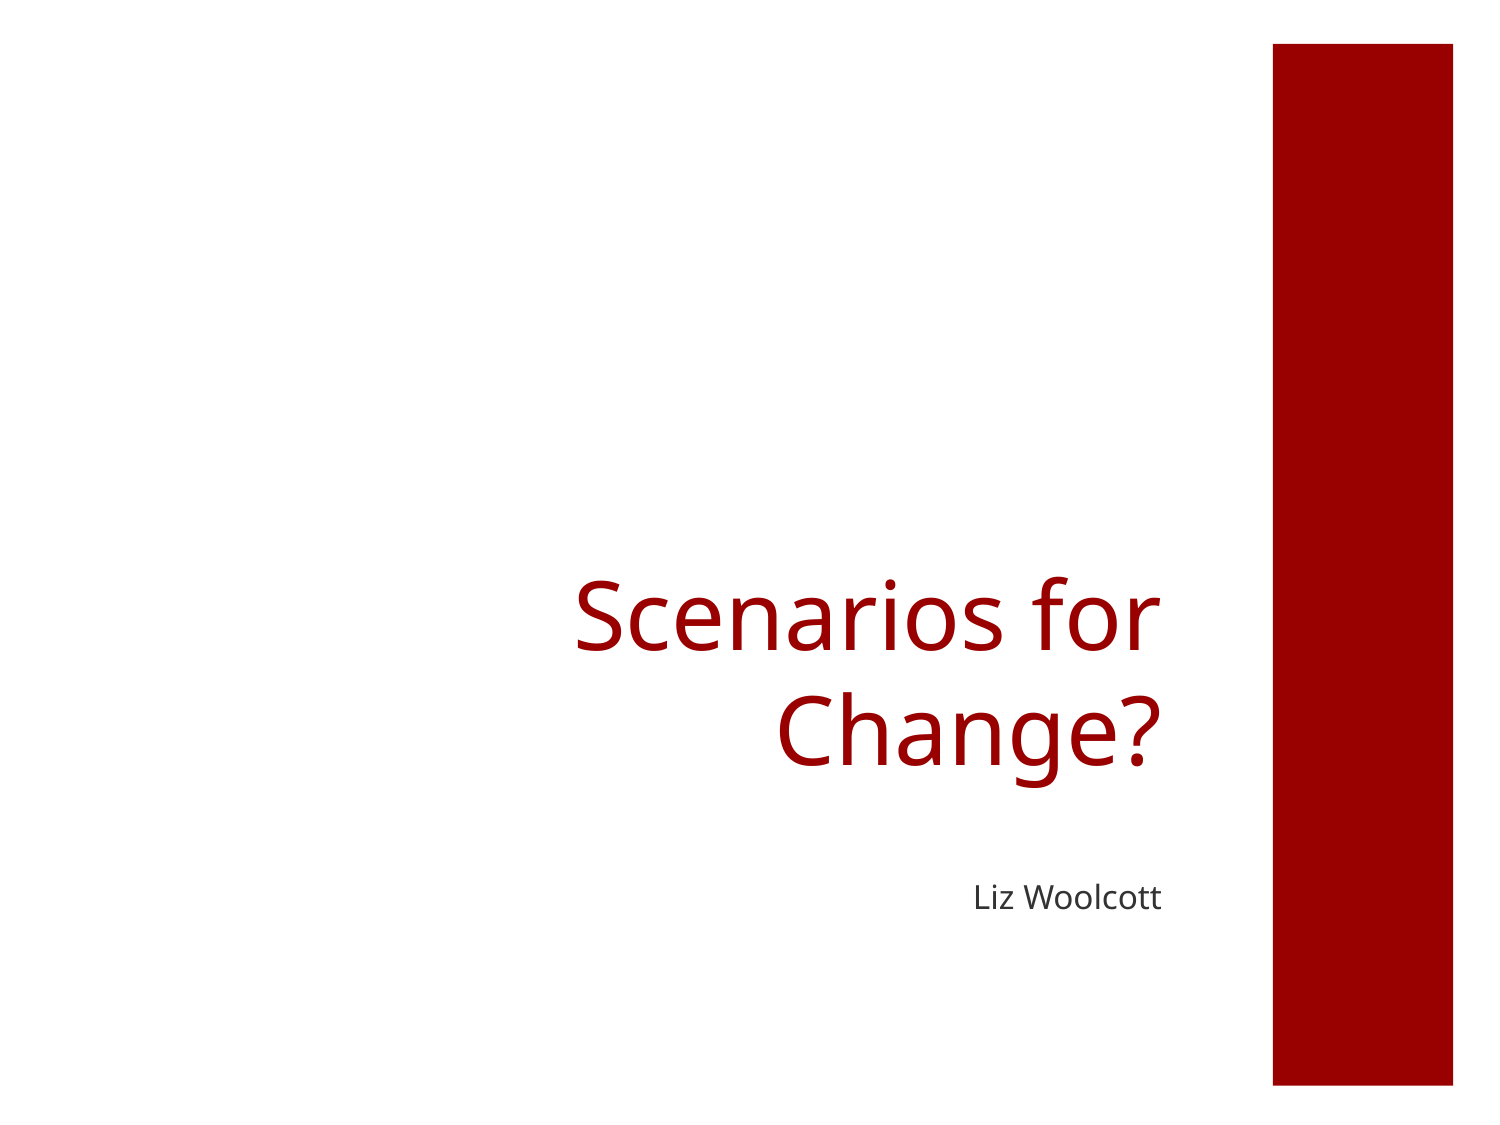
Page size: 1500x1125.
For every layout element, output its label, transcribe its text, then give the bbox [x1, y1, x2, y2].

list Liz Woolcott [362, 791, 1178, 1009]
title Scenarios for Change? [362, 562, 1178, 791]
